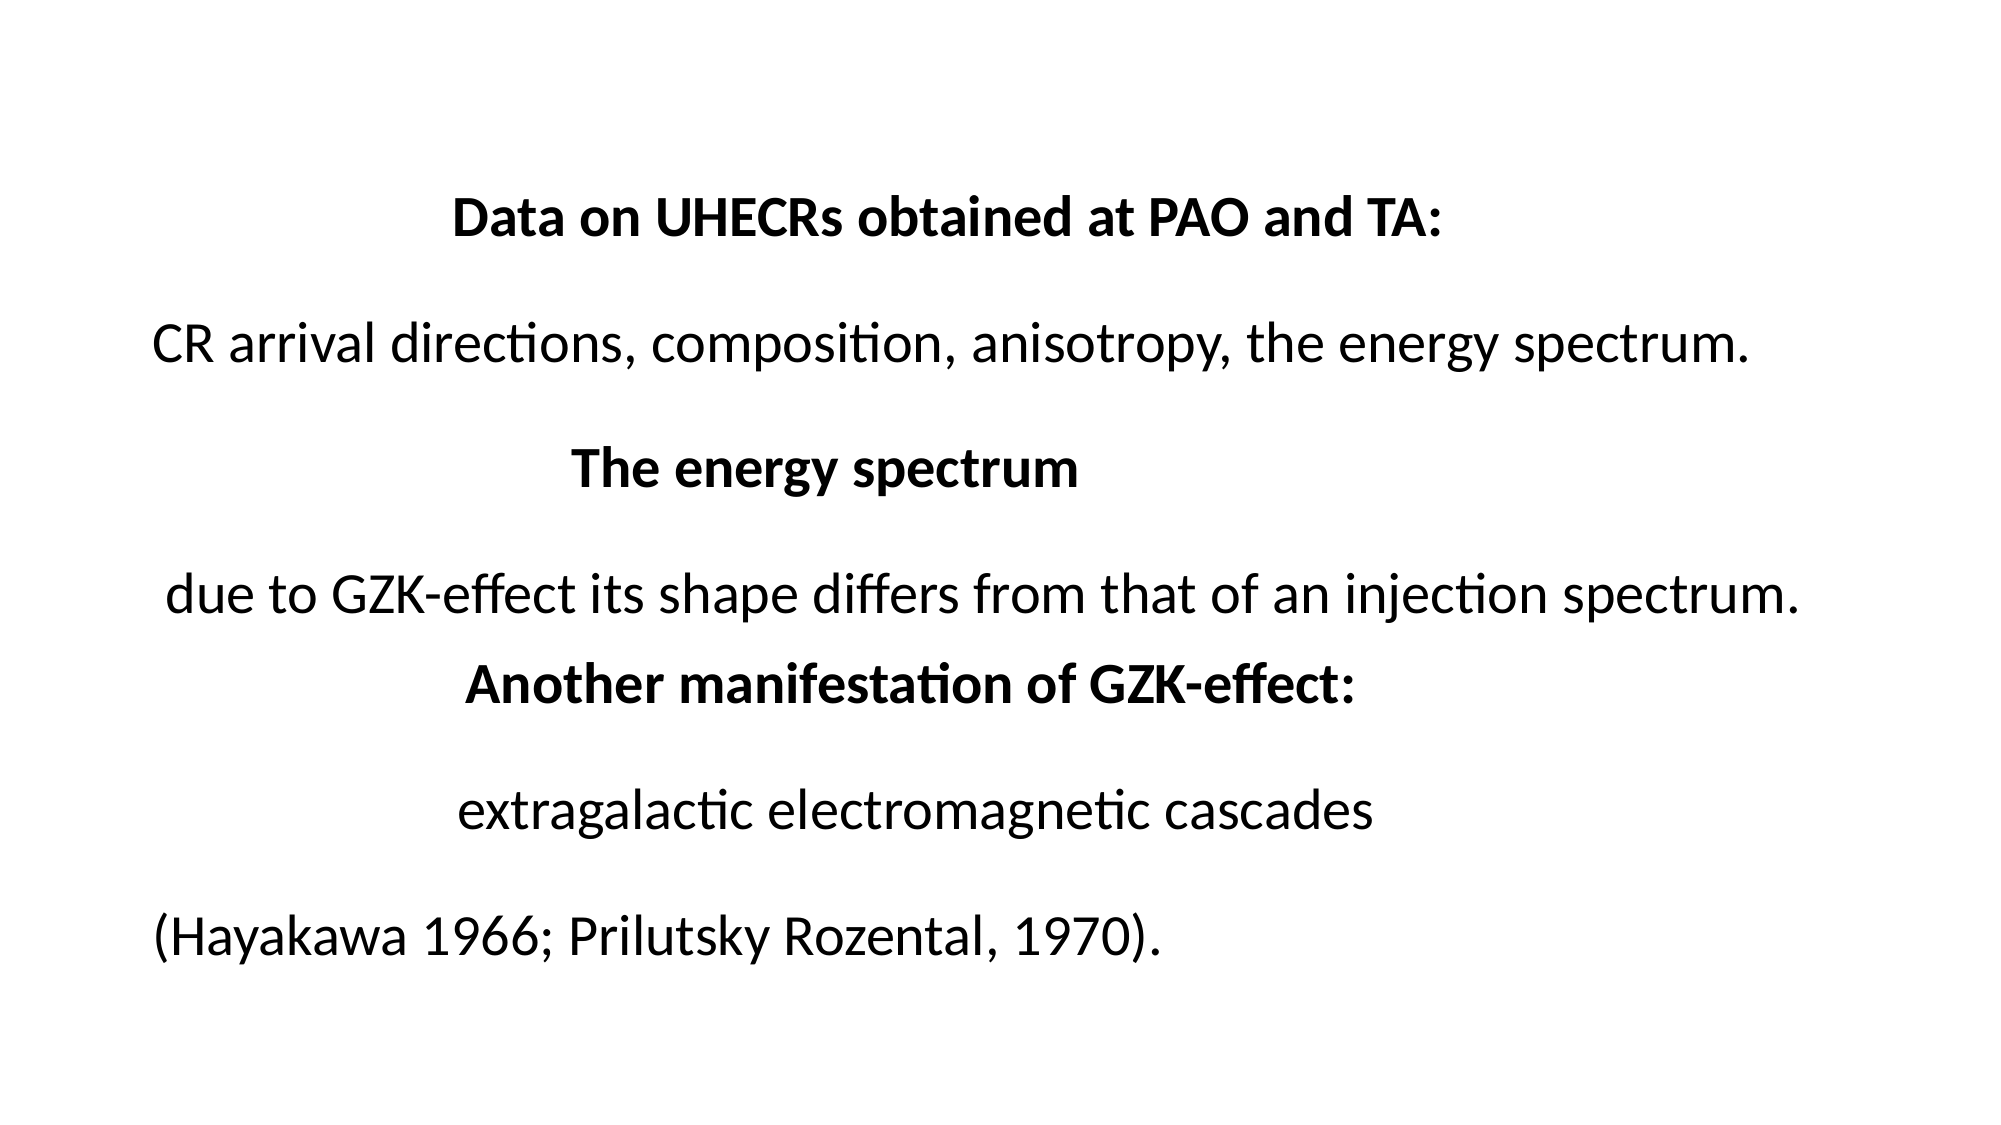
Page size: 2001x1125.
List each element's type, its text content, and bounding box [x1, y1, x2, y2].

list Data on UHECRs obtained at PAO and TA: CR arrival directions, composition, anisotropy, the energy spectrum. The energy spectrum due to GZK-effect its shape differs from that of an injection spectrum. Another manifestation of GZK-effect: extragalactic electromagnetic cascades (Hayakawa 1966; Prilutsky Rozental, 1970). [137, 45, 1944, 1014]
